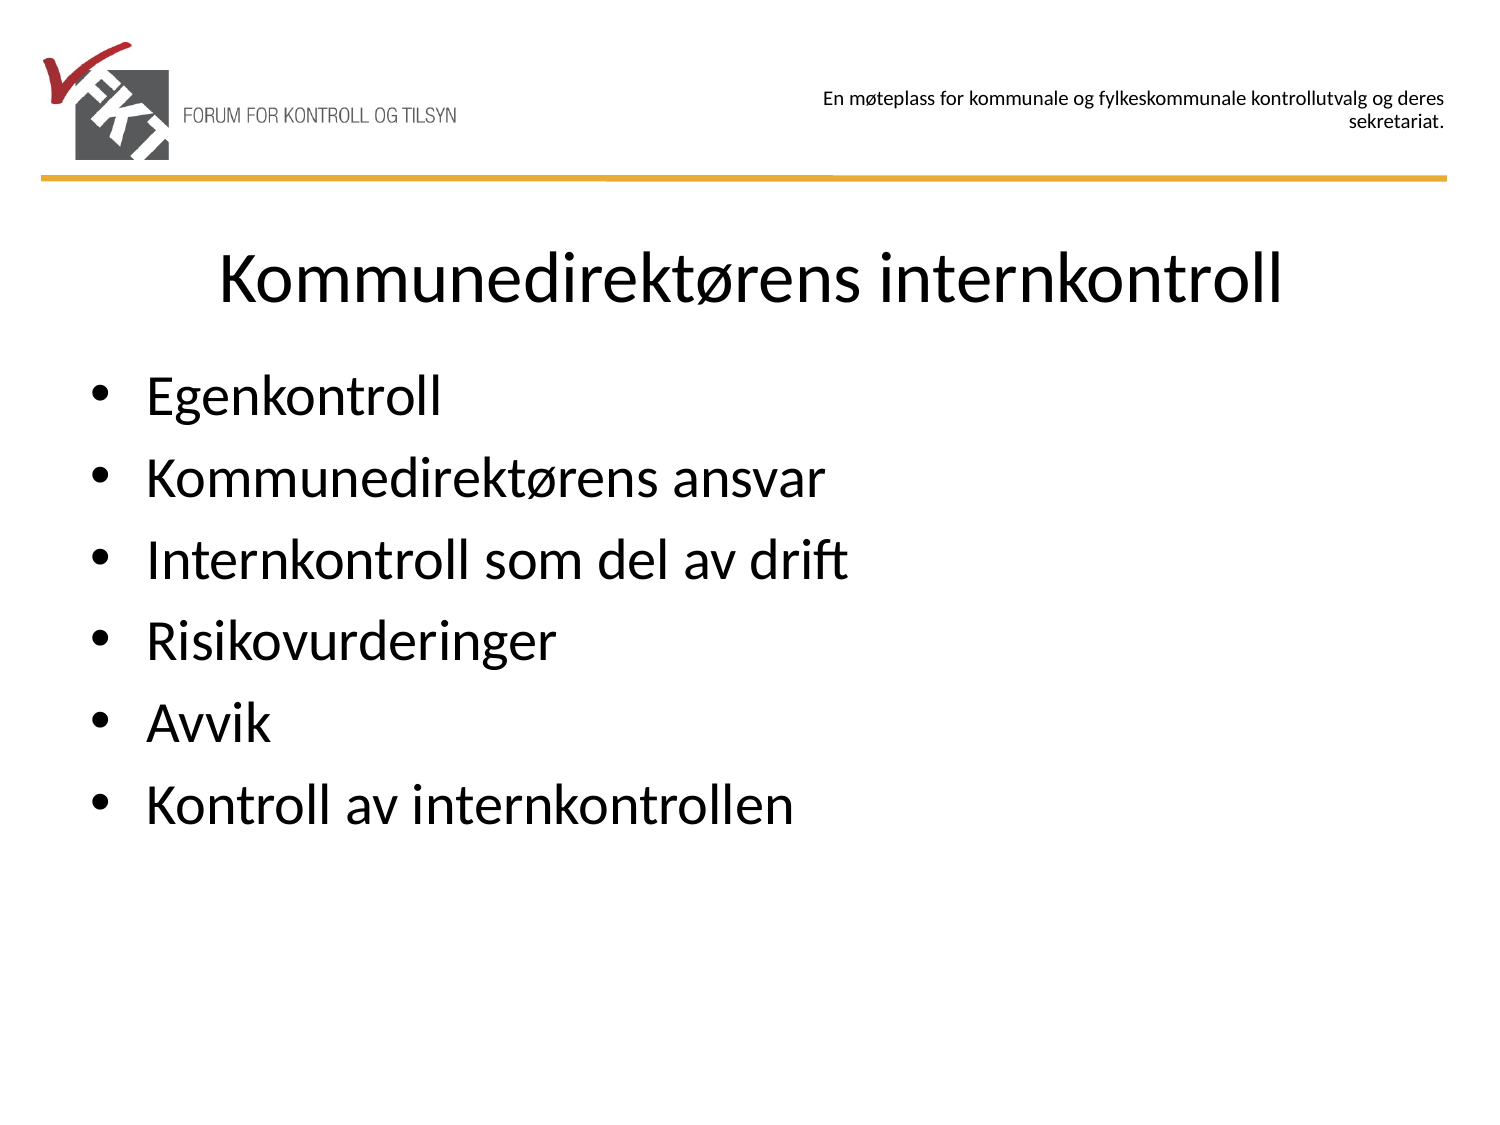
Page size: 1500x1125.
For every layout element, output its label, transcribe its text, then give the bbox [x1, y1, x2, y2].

title Kommunedirektørens internkontroll [76, 208, 1427, 338]
picture [43, 42, 503, 160]
list Egenkontroll Kommunedirektørens ansvar Internkontroll som del av drift Risikovurderinger Avvik Kontroll av internkontrollen [75, 350, 1425, 1005]
